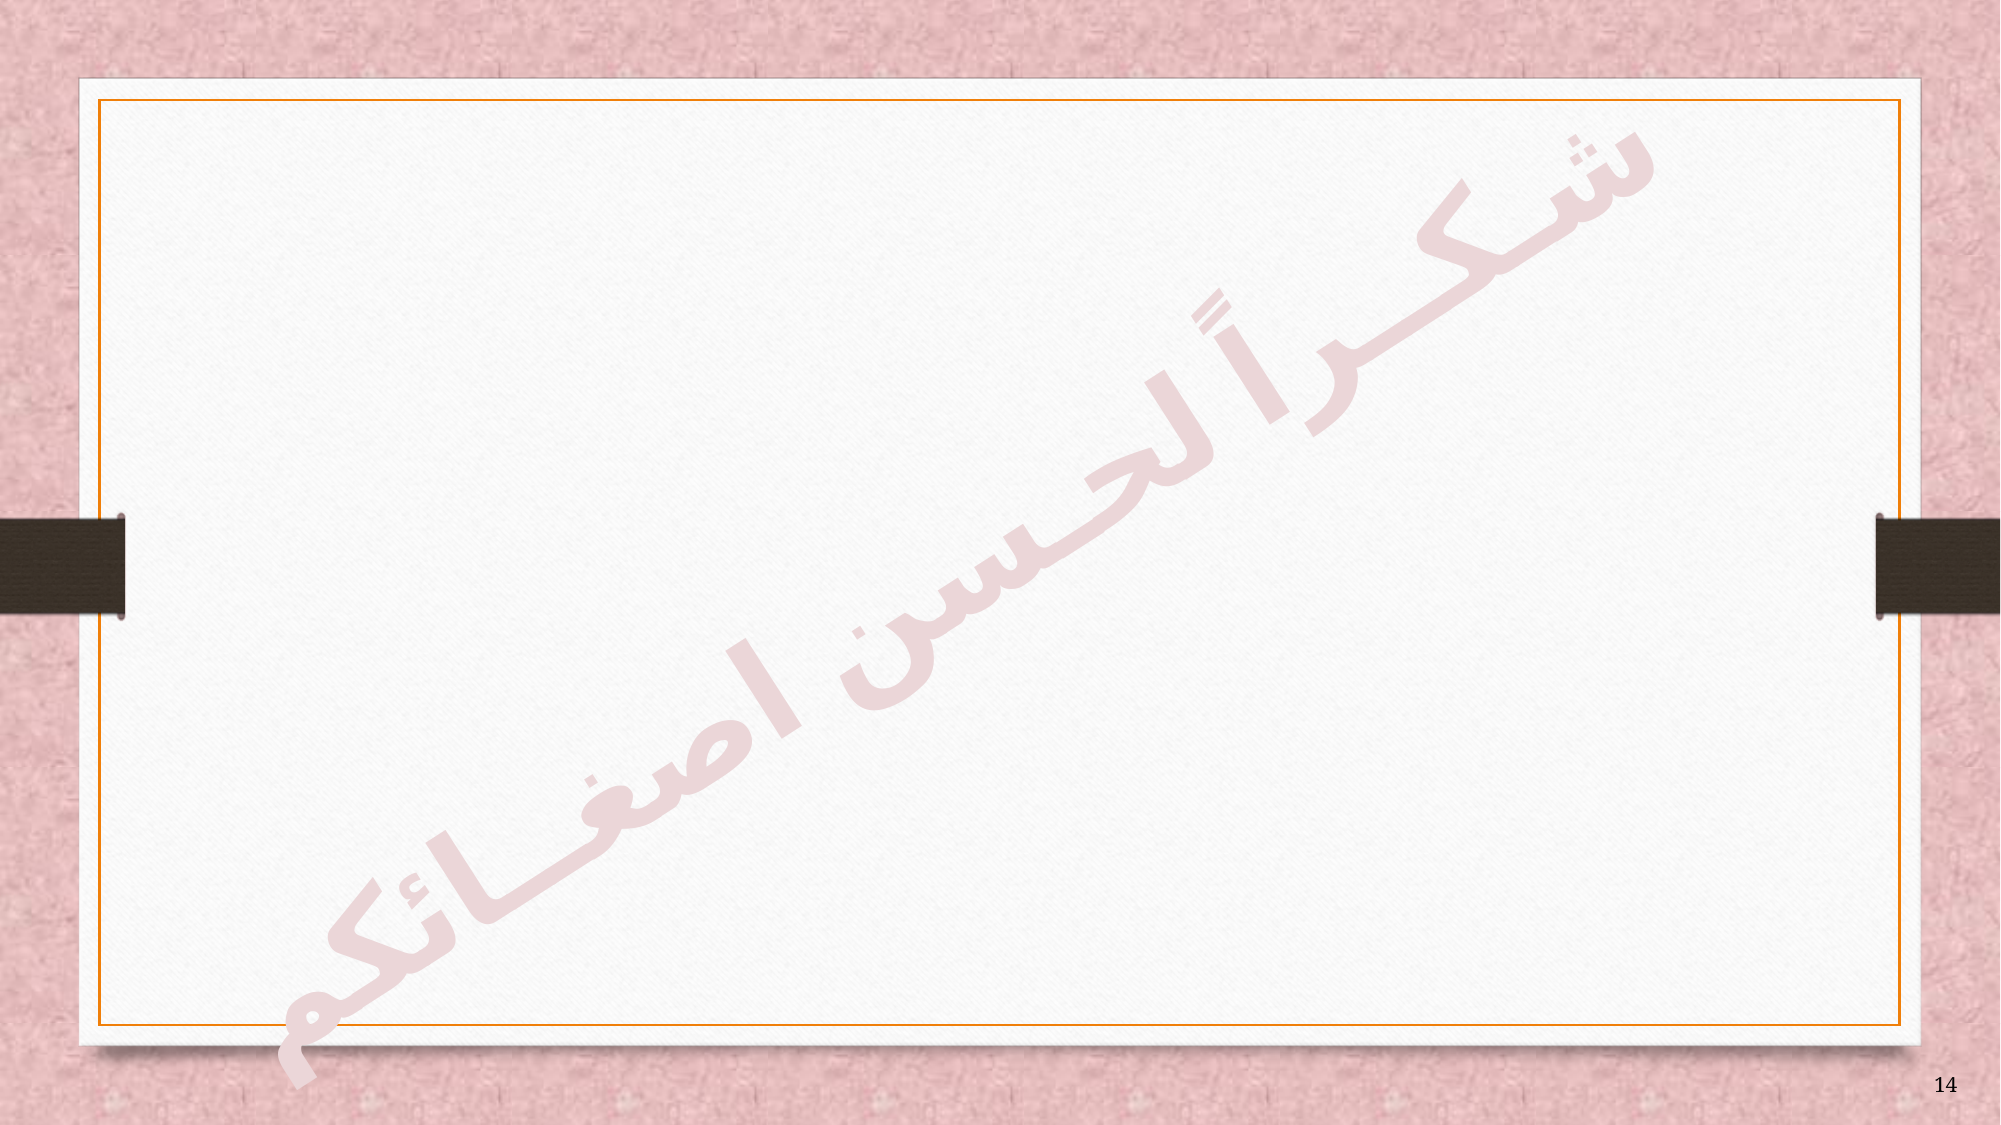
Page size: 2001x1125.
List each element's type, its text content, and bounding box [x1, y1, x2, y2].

slide_number 14 [1505, 1046, 1973, 1125]
text_box شـكــراً لحـسن اصغــائكم [180, 37, 1704, 1105]
picture [0, 0, 2001, 1125]
